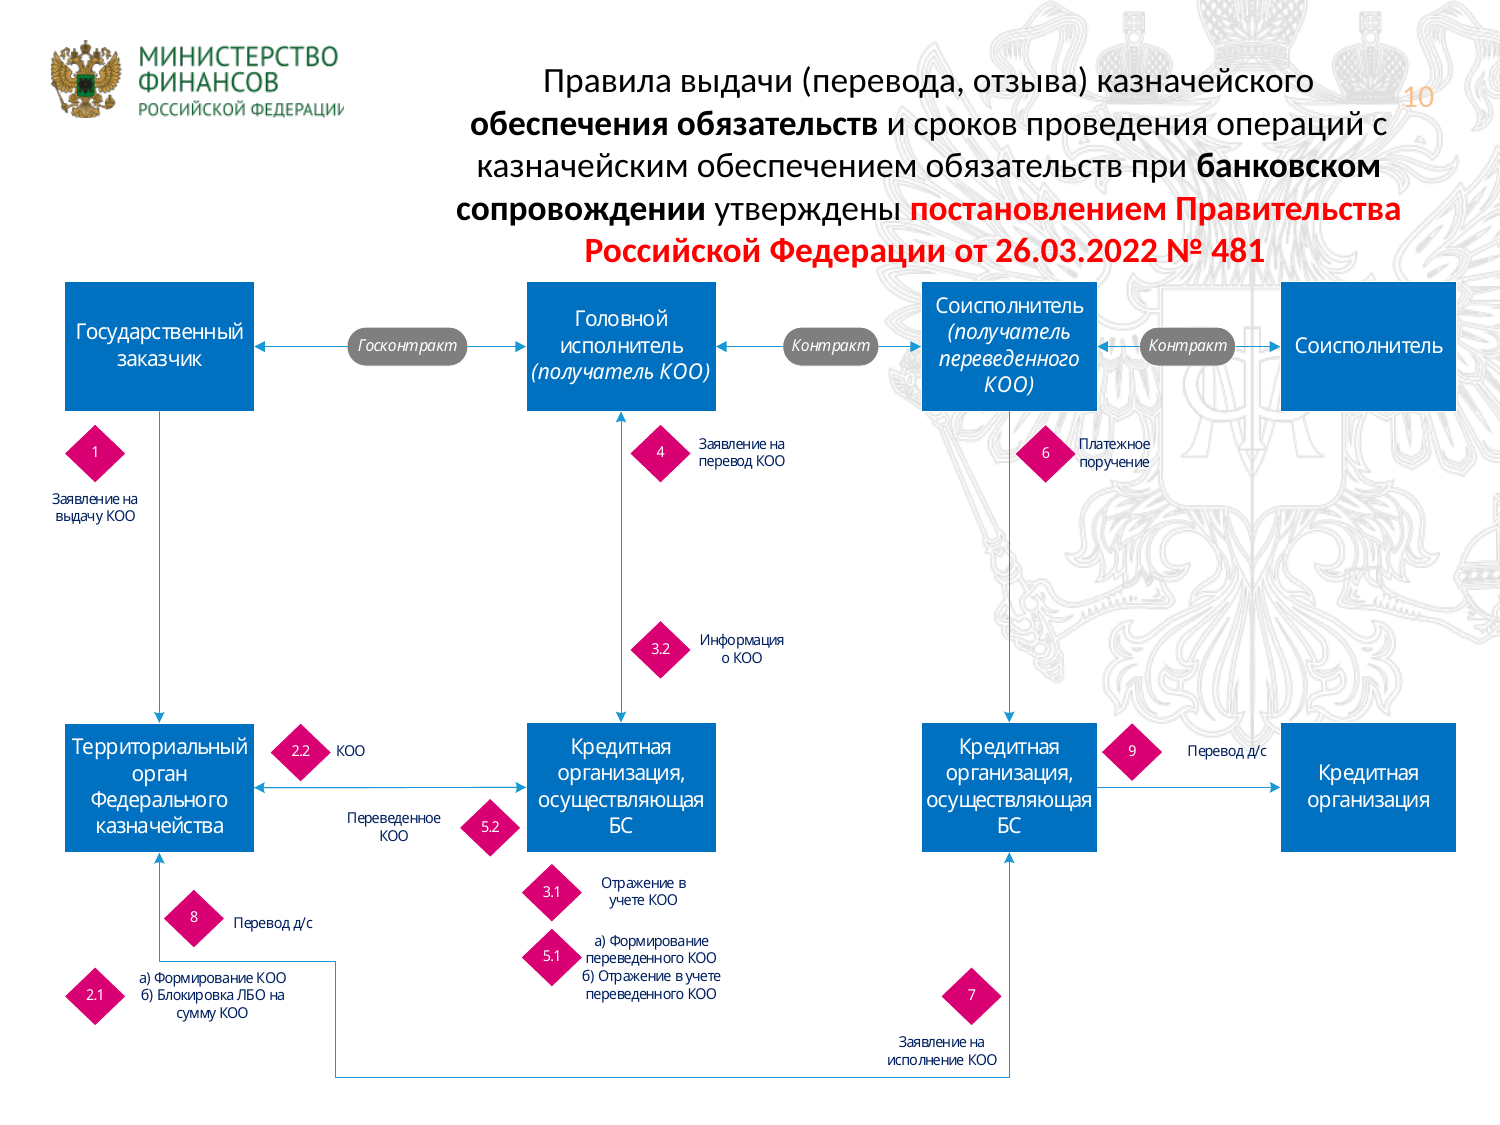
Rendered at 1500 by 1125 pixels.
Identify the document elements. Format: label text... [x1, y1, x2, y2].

text_box 10 [1387, 68, 1458, 122]
picture [42, 278, 1458, 1079]
text_box Правила выдачи (перевода, отзыва) казначейского обеспечения обязательств и сроков проведения операций с казначейским обеспечением обязательств при банковском сопровождении утверждены постановлением Правительства Российской Федерации от 26.03.2022 № 481 [430, 49, 1428, 278]
